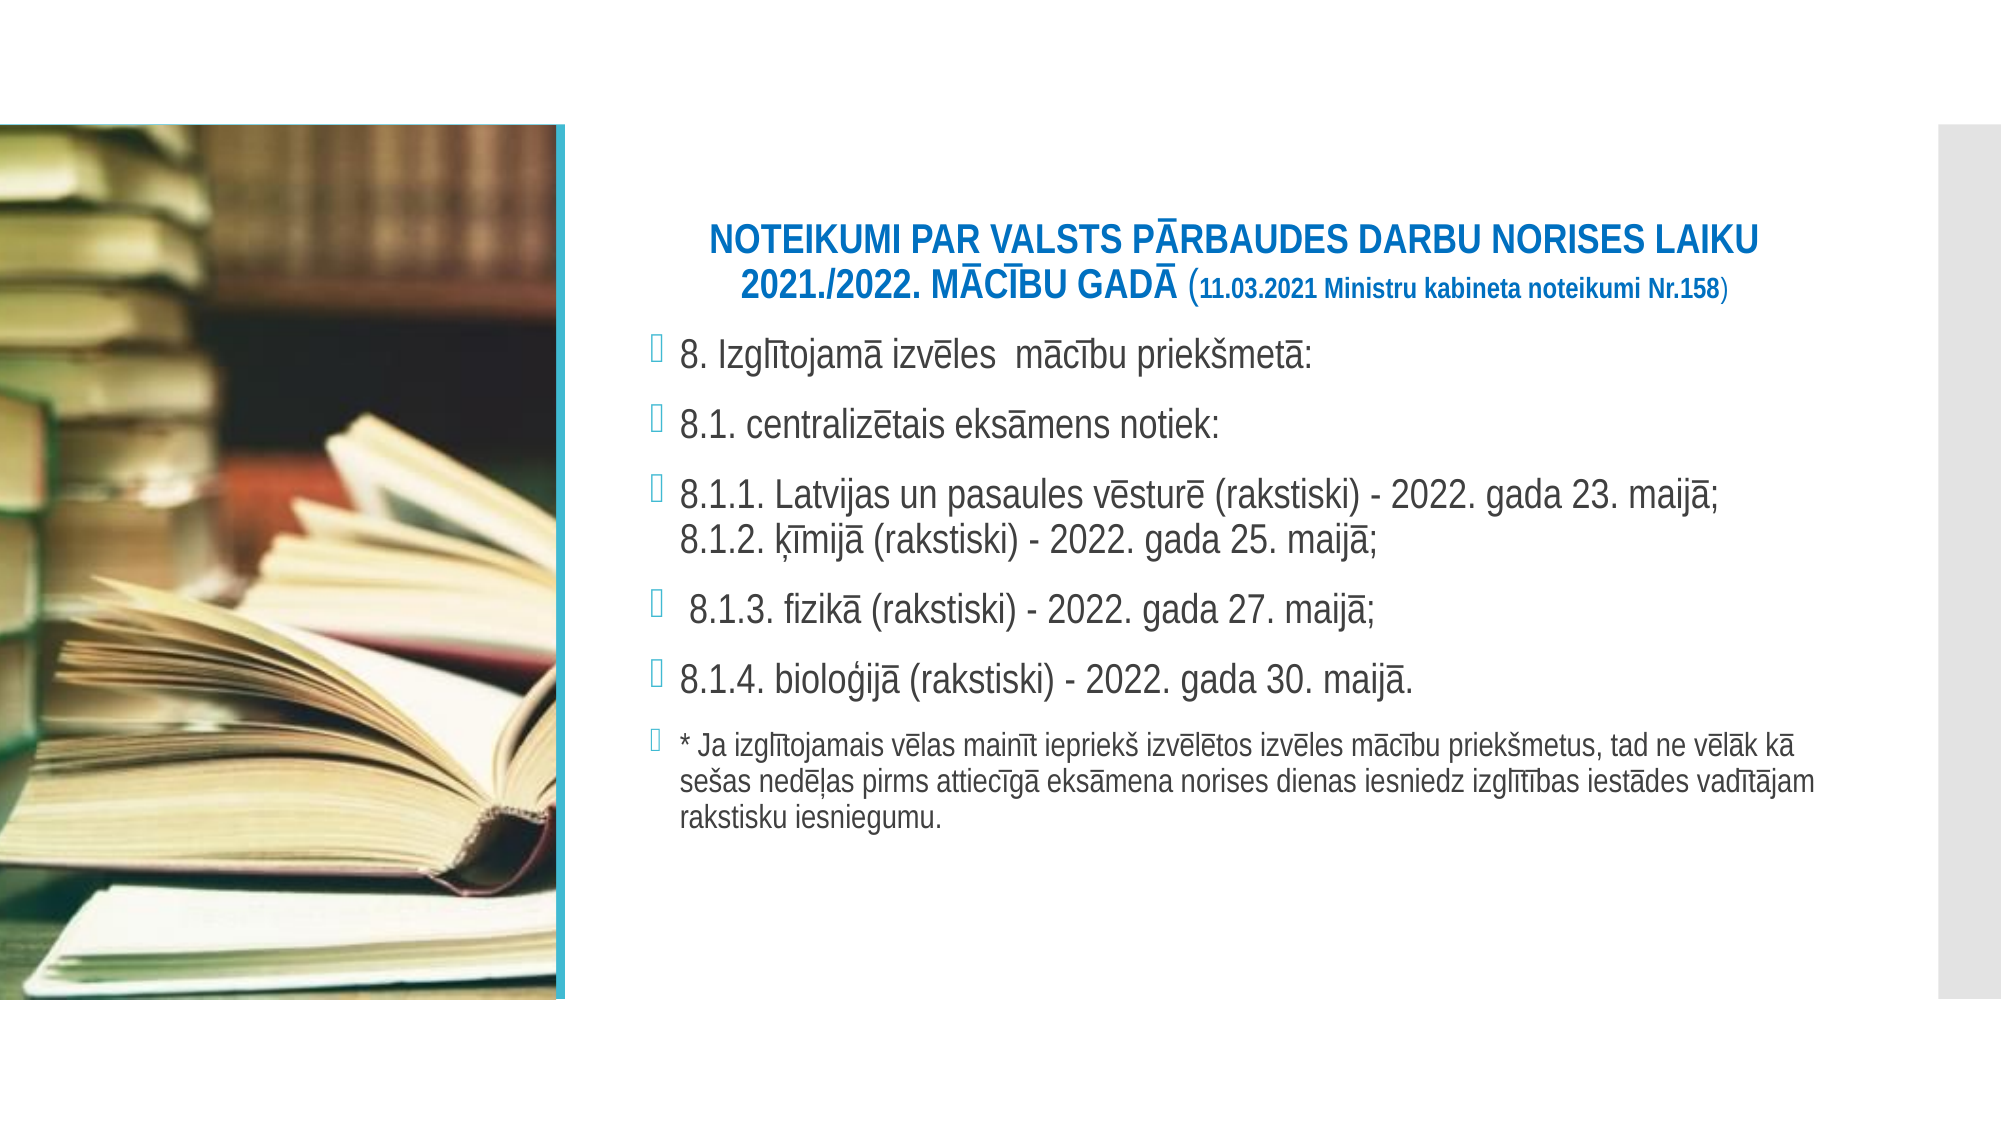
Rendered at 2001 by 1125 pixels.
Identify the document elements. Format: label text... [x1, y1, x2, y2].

list NOTEIKUMI PAR VALSTS PĀRBAUDES DARBU NORISES LAIKU 2021./2022. MĀCĪBU GADĀ (11.03.2021 Ministru kabineta noteikumi Nr.158) 8. Izglītojamā izvēles mācību priekšmetā: 8.1. centralizētais eksāmens notiek: 8.1.1. Latvijas un pasaules vēsturē (rakstiski) - 2022. gada 23. maijā; 8.1.2. ķīmijā (rakstiski) - 2022. gada 25. maijā; 8.1.3. fizikā (rakstiski) - 2022. gada 27. maijā; 8.1.4. bioloģijā (rakstiski) - 2022. gada 30. maijā. * Ja izglītojamais vēlas mainīt iepriekš izvēlētos izvēles mācību priekšmetus, tad ne vēlāk kā sešas nedēļas pirms attiecīgā eksāmena norises dienas iesniedz izglītības iestādes vadītājam rakstisku iesniegumu. [634, 141, 1835, 982]
picture [0, 124, 557, 1001]
